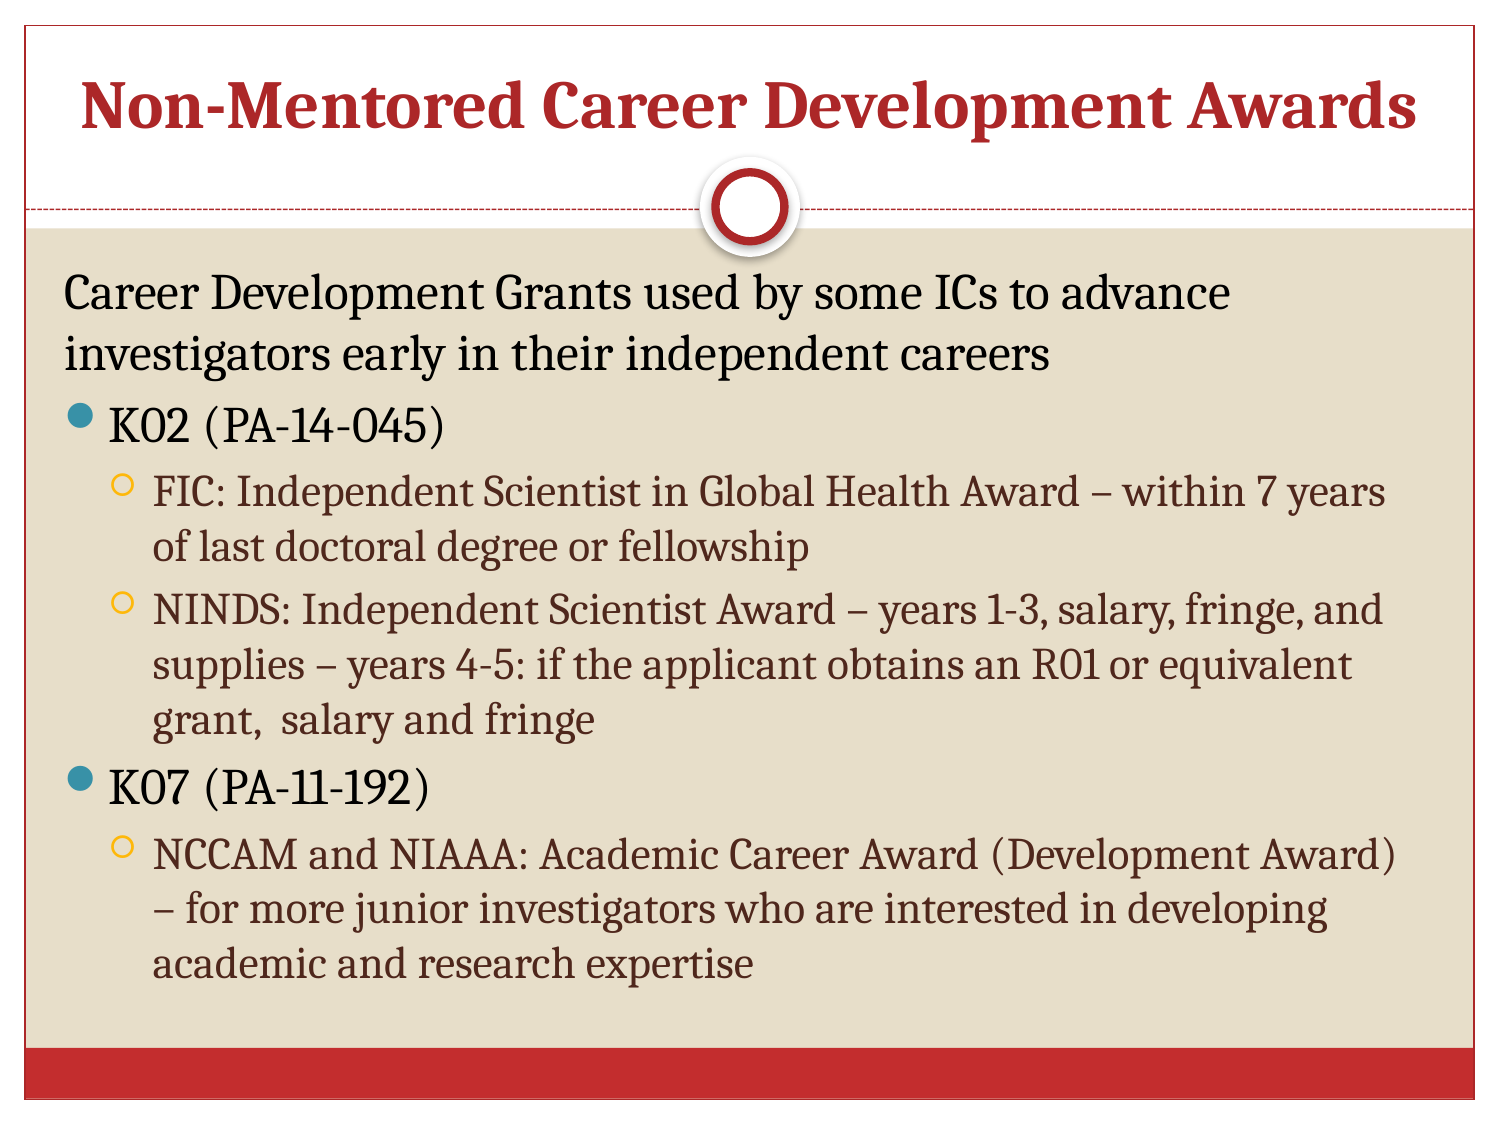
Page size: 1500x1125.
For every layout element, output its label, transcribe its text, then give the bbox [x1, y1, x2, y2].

title Non-Mentored Career Development Awards [49, 24, 1450, 150]
list Career Development Grants used by some ICs to advance investigators early in their independent careers K02 (PA-14-045) FIC: Independent Scientist in Global Health Award – within 7 years of last doctoral degree or fellowship NINDS: Independent Scientist Award – years 1-3, salary, fringe, and supplies – years 4-5: if the applicant obtains an R01 or equivalent grant, salary and fringe K07 (PA-11-192) NCCAM and NIAAA: Academic Career Award (Development Award) – for more junior investigators who are interested in developing academic and research expertise [49, 250, 1445, 1001]
